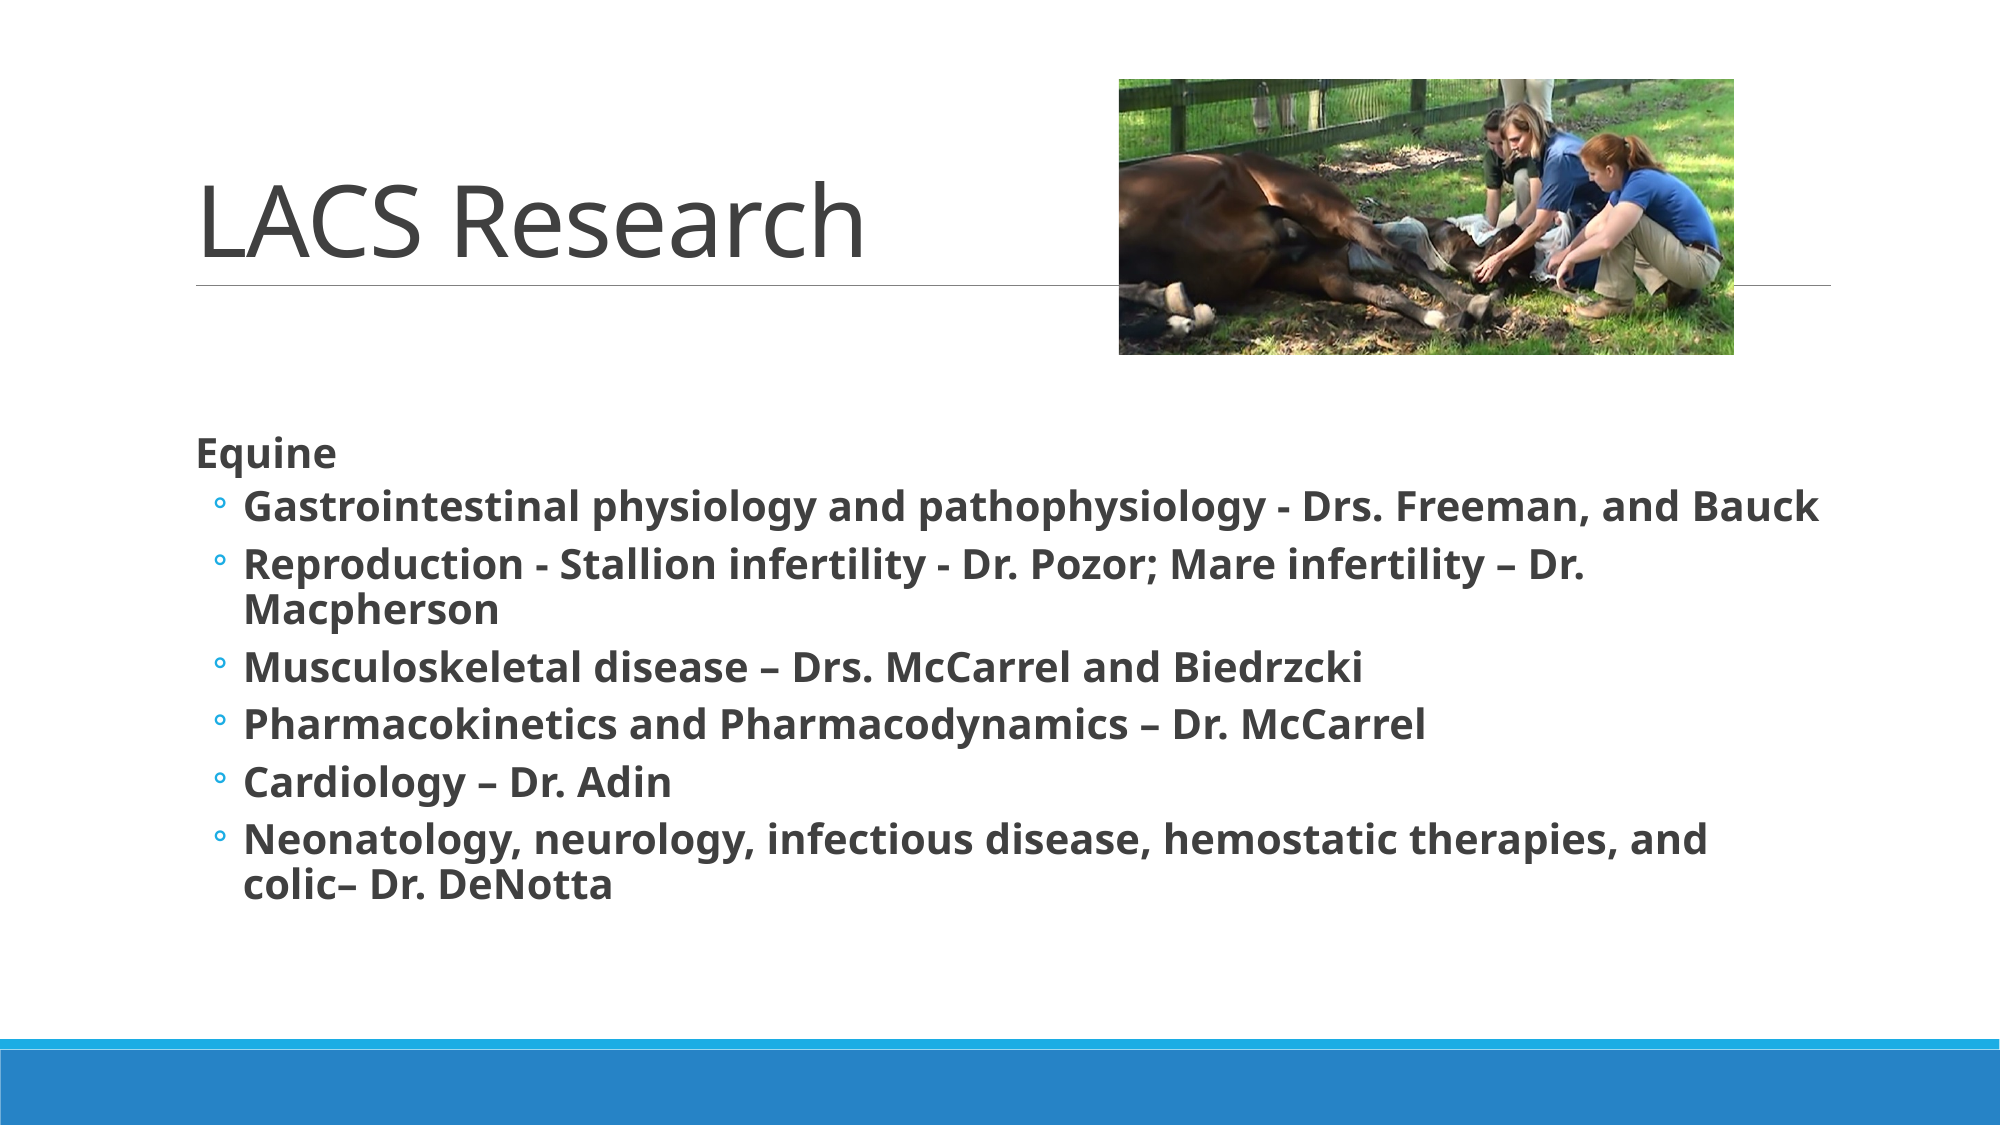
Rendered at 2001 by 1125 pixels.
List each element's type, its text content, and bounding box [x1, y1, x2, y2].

title LACS Research [180, 47, 1830, 285]
picture [1118, 79, 1735, 356]
list Equine Gastrointestinal physiology and pathophysiology - Drs. Freeman, and Bauck Reproduction - Stallion infertility - Dr. Pozor; Mare infertility – Dr. Macpherson Musculoskeletal disease – Drs. McCarrel and Biedrzcki Pharmacokinetics and Pharmacodynamics – Dr. McCarrel Cardiology – Dr. Adin Neonatology, neurology, infectious disease, hemostatic therapies, and colic– Dr. DeNotta [180, 424, 1830, 986]
